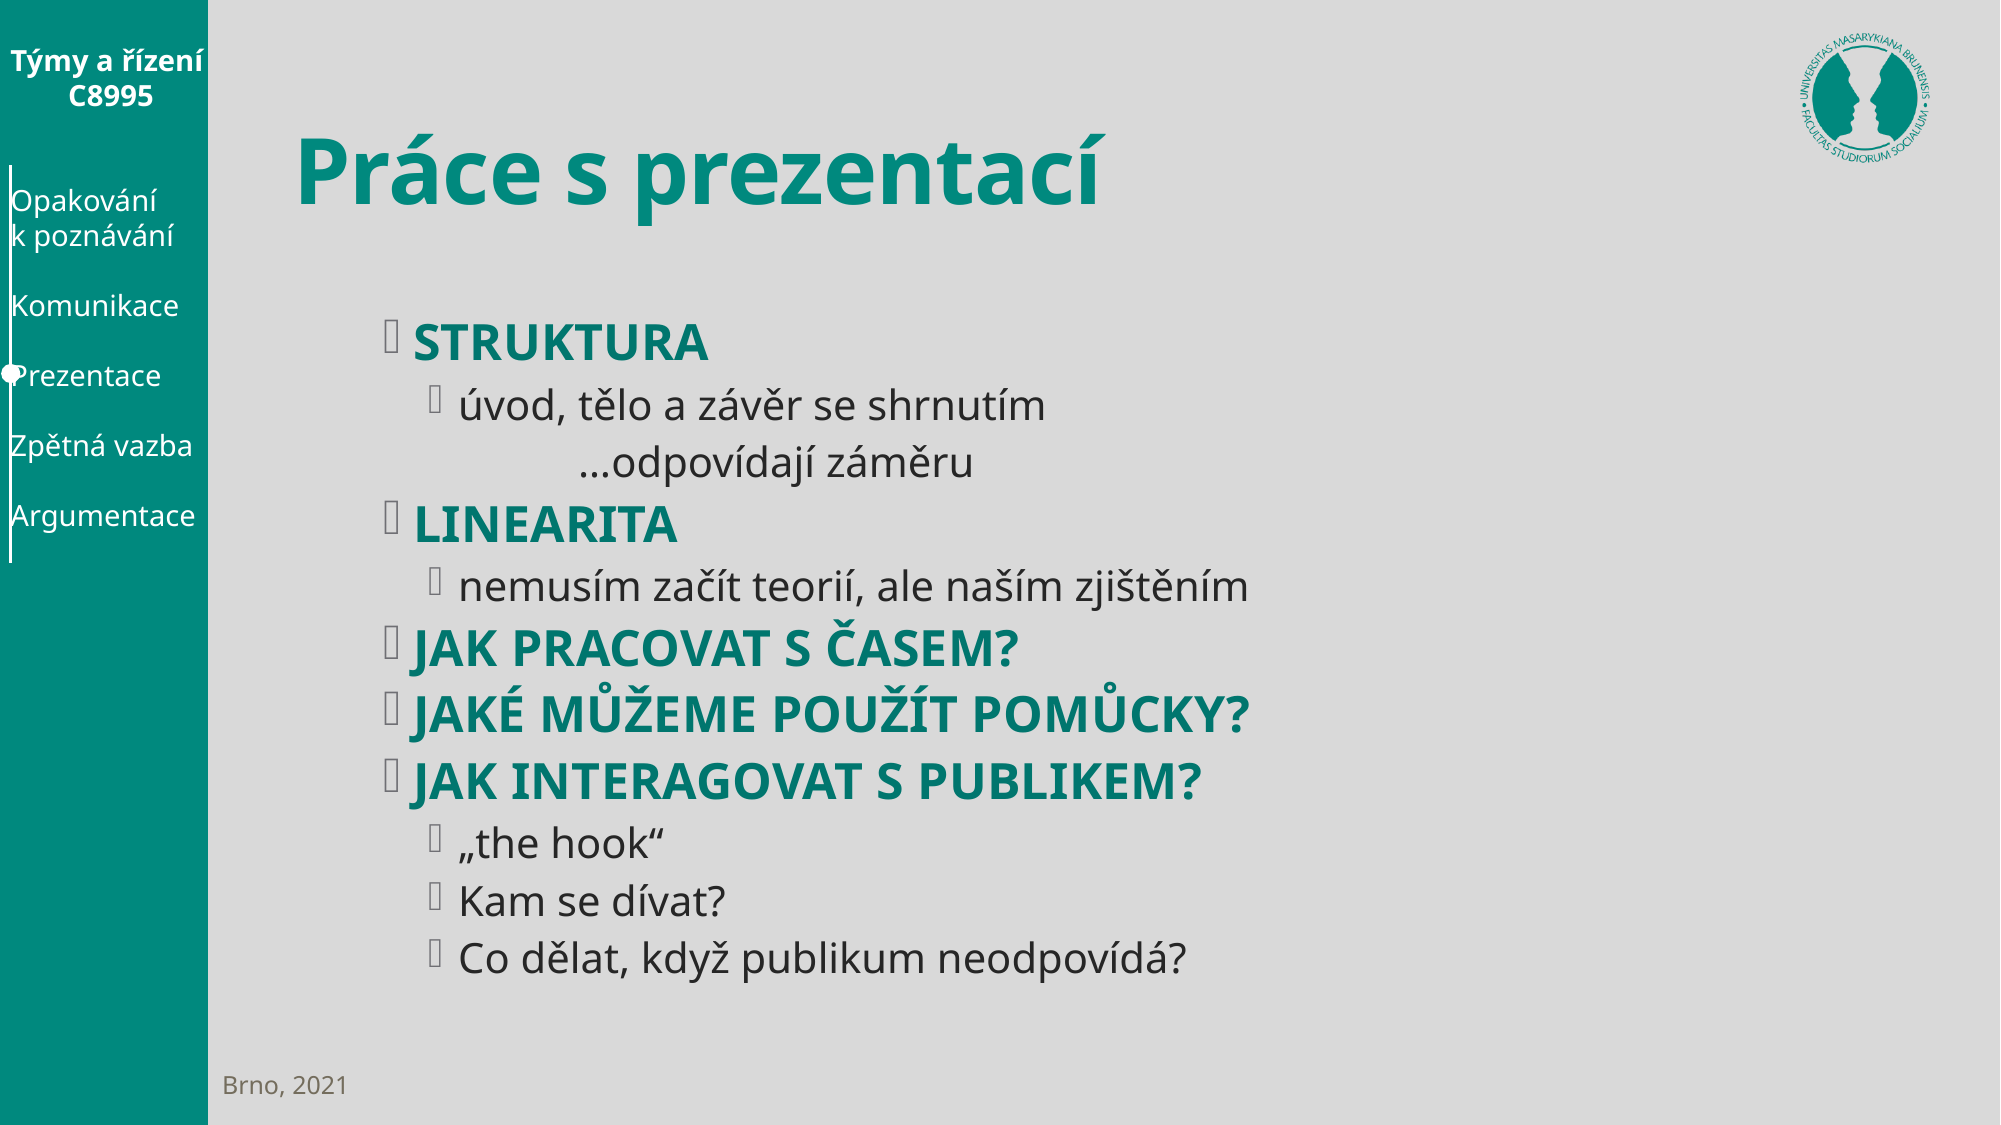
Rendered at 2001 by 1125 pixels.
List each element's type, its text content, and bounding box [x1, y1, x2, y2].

title Práce s prezentací [278, 14, 1869, 233]
text_box Týmy a řízení C8995 Opakování k poznávání Komunikace Prezentace Zpětná vazba Argumentace [0, 0, 208, 1125]
text_box [17, 366, 21, 381]
list Struktura úvod, tělo a závěr se shrnutím …odpovídají záměru Linearita nemusím začít teorií, ale naším zjištěním Jak pracovat s časem? Jaké můžeme použít pomůcky? Jak interagovat s publikem? „the hook“ Kam se dívat? Co dělat, když publikum neodpovídá? [368, 310, 1779, 998]
text_box Brno, 2021 [208, 1050, 1243, 1107]
picture [1796, 29, 1933, 166]
